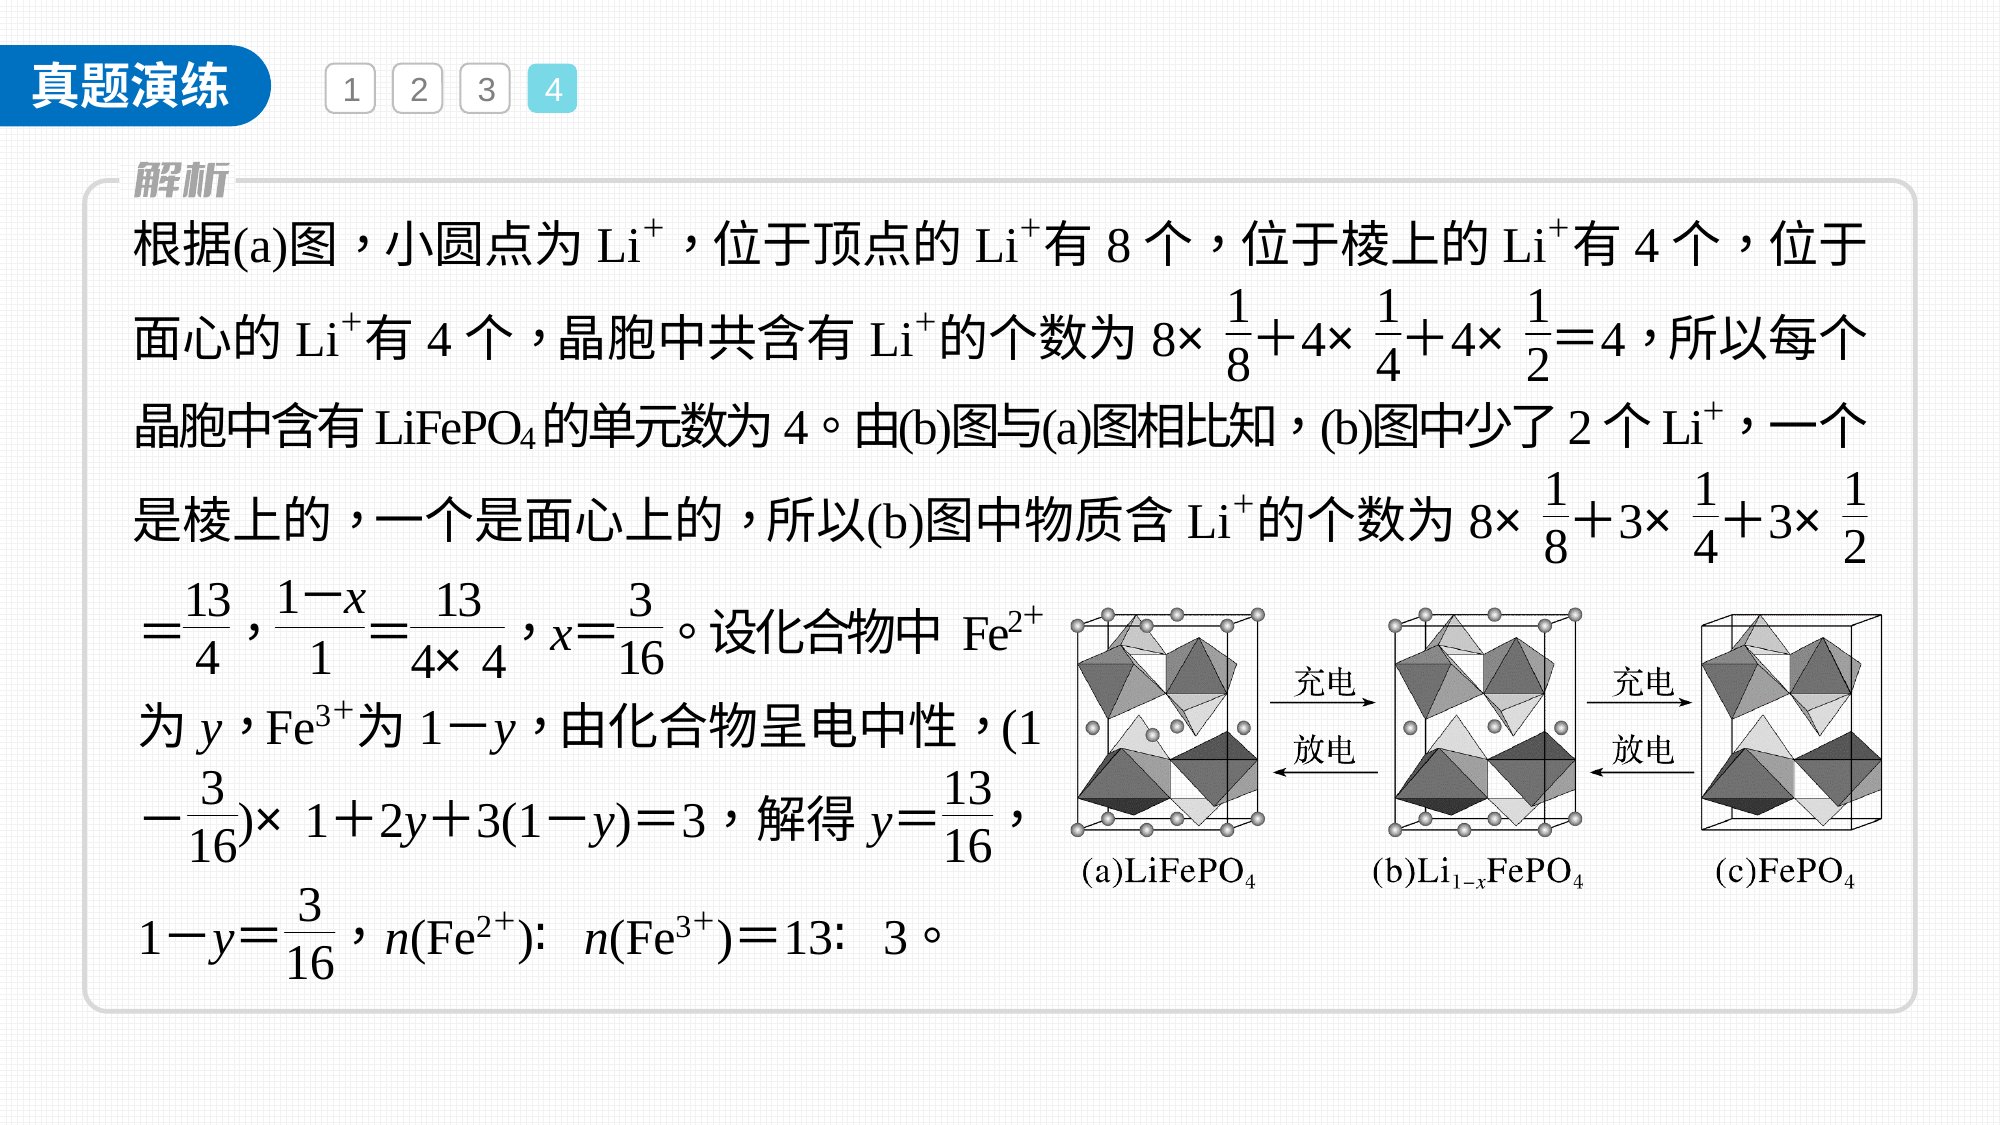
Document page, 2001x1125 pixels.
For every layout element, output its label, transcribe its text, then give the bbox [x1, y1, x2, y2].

text_box 2 [391, 62, 444, 114]
text_box 4 [526, 62, 579, 114]
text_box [137, 562, 1043, 1012]
text_box 3 [459, 62, 511, 114]
picture [1060, 600, 1885, 894]
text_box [132, 212, 1869, 579]
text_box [84, 162, 1916, 1012]
text_box 1 [324, 62, 376, 114]
